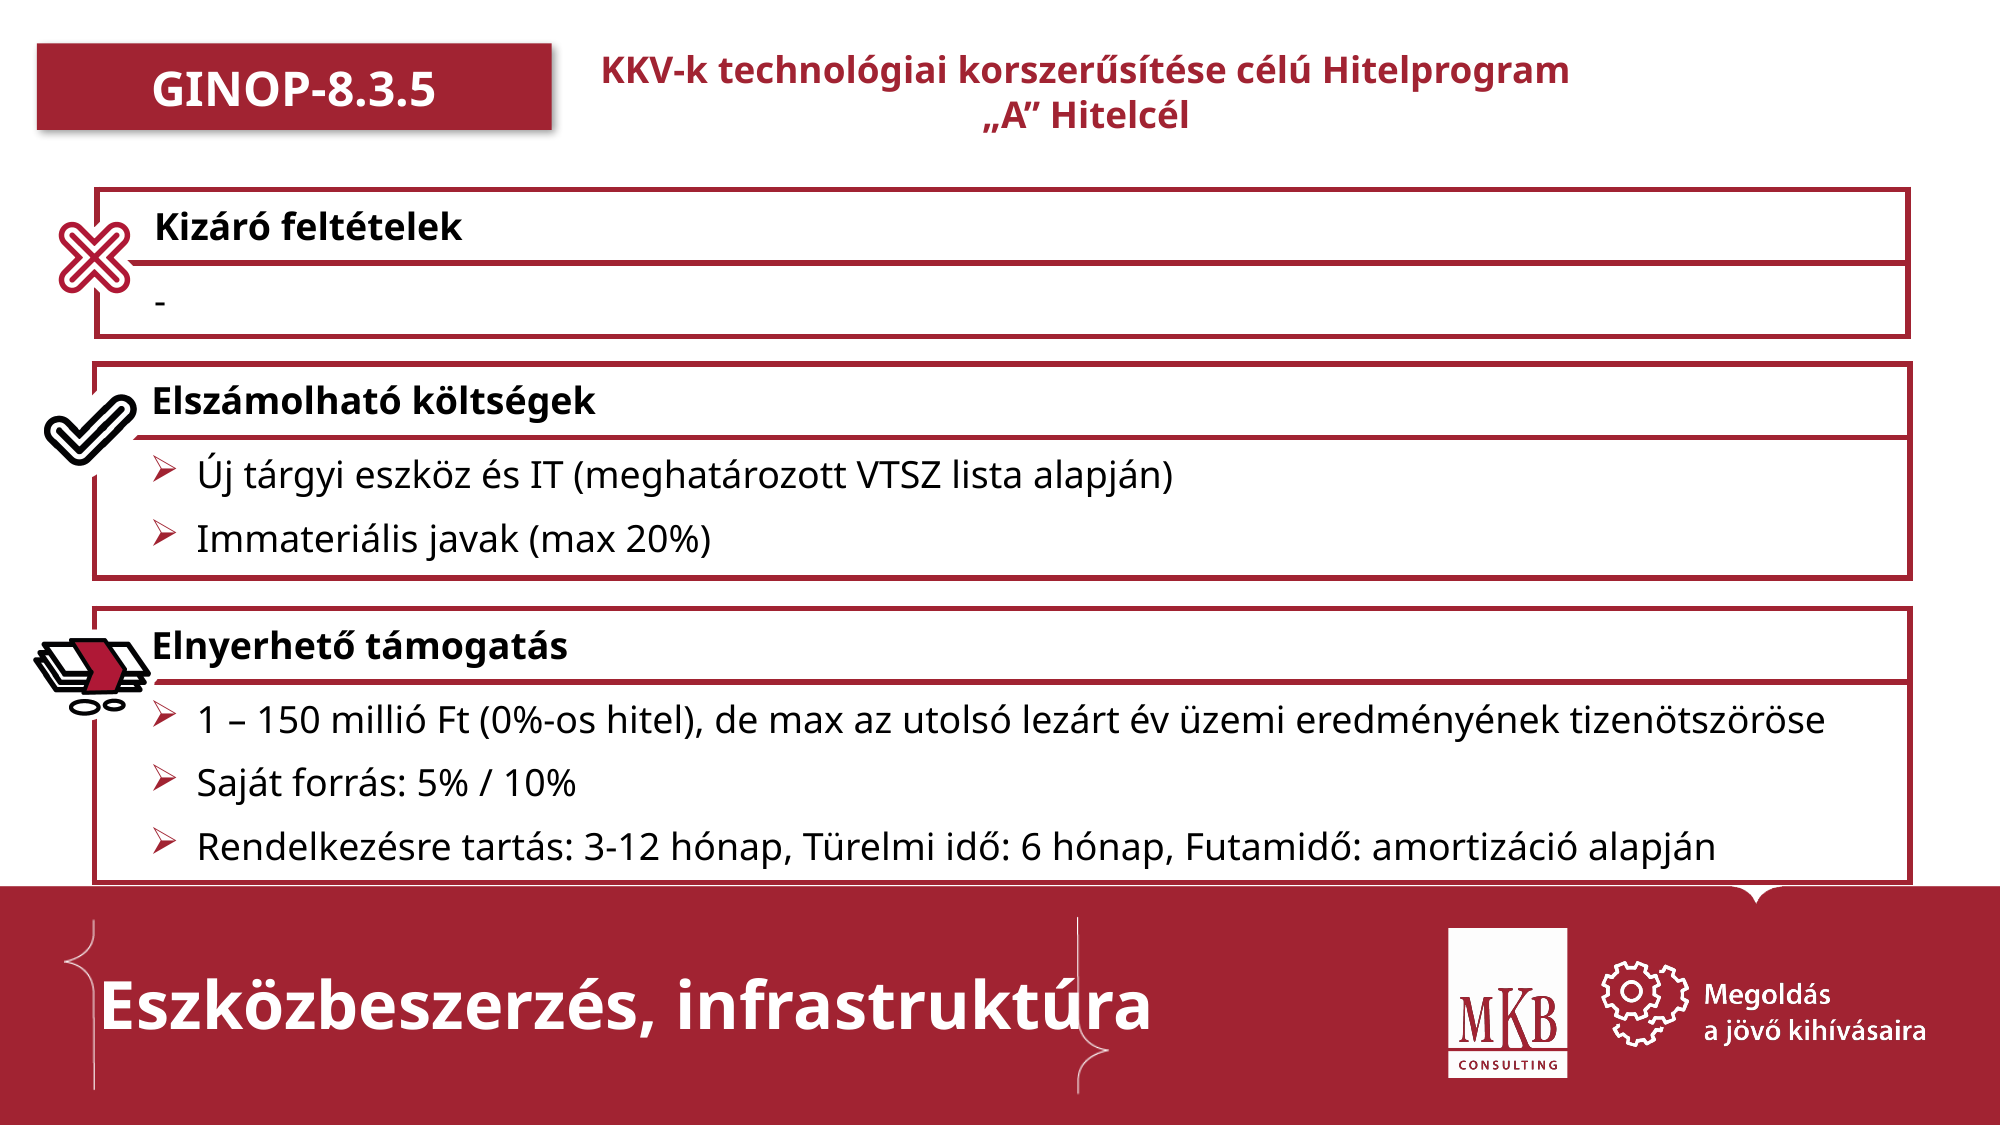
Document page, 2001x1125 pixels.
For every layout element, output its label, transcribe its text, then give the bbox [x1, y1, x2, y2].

table_header Elszámolható költségek [97, 367, 1907, 435]
text_box [36, 42, 551, 51]
table_cell 1 – 150 millió Ft (0%-os hitel), de max az utolsó lezárt év üzemi eredményének tizenötszöröse Saját forrás: 5% / 10% Rendelkezésre tartás: 3-12 hónap, Türelmi idő: 6 hónap, Futamidő: amortizáció alapján [97, 685, 1907, 880]
table_cell - [100, 266, 1905, 334]
picture [0, 886, 2000, 1125]
text_box [36, 124, 551, 131]
picture [48, 211, 140, 303]
text_box GINOP-8.3.5 [36, 51, 551, 124]
text_box KKV-k technológiai korszerűsítése célú Hitelprogram „A” Hitelcél [551, 39, 1622, 146]
table_header Elnyerhető támogatás [97, 611, 1907, 679]
table_cell Új tárgyi eszköz és IT (meghatározott VTSZ lista alapján) Immateriális javak (max 20%) [97, 440, 1907, 575]
table_header Kizáró feltételek [100, 192, 1905, 260]
picture [25, 629, 159, 721]
list Eszközbeszerzés, infrastruktúra [83, 964, 1199, 1059]
picture [31, 377, 153, 480]
